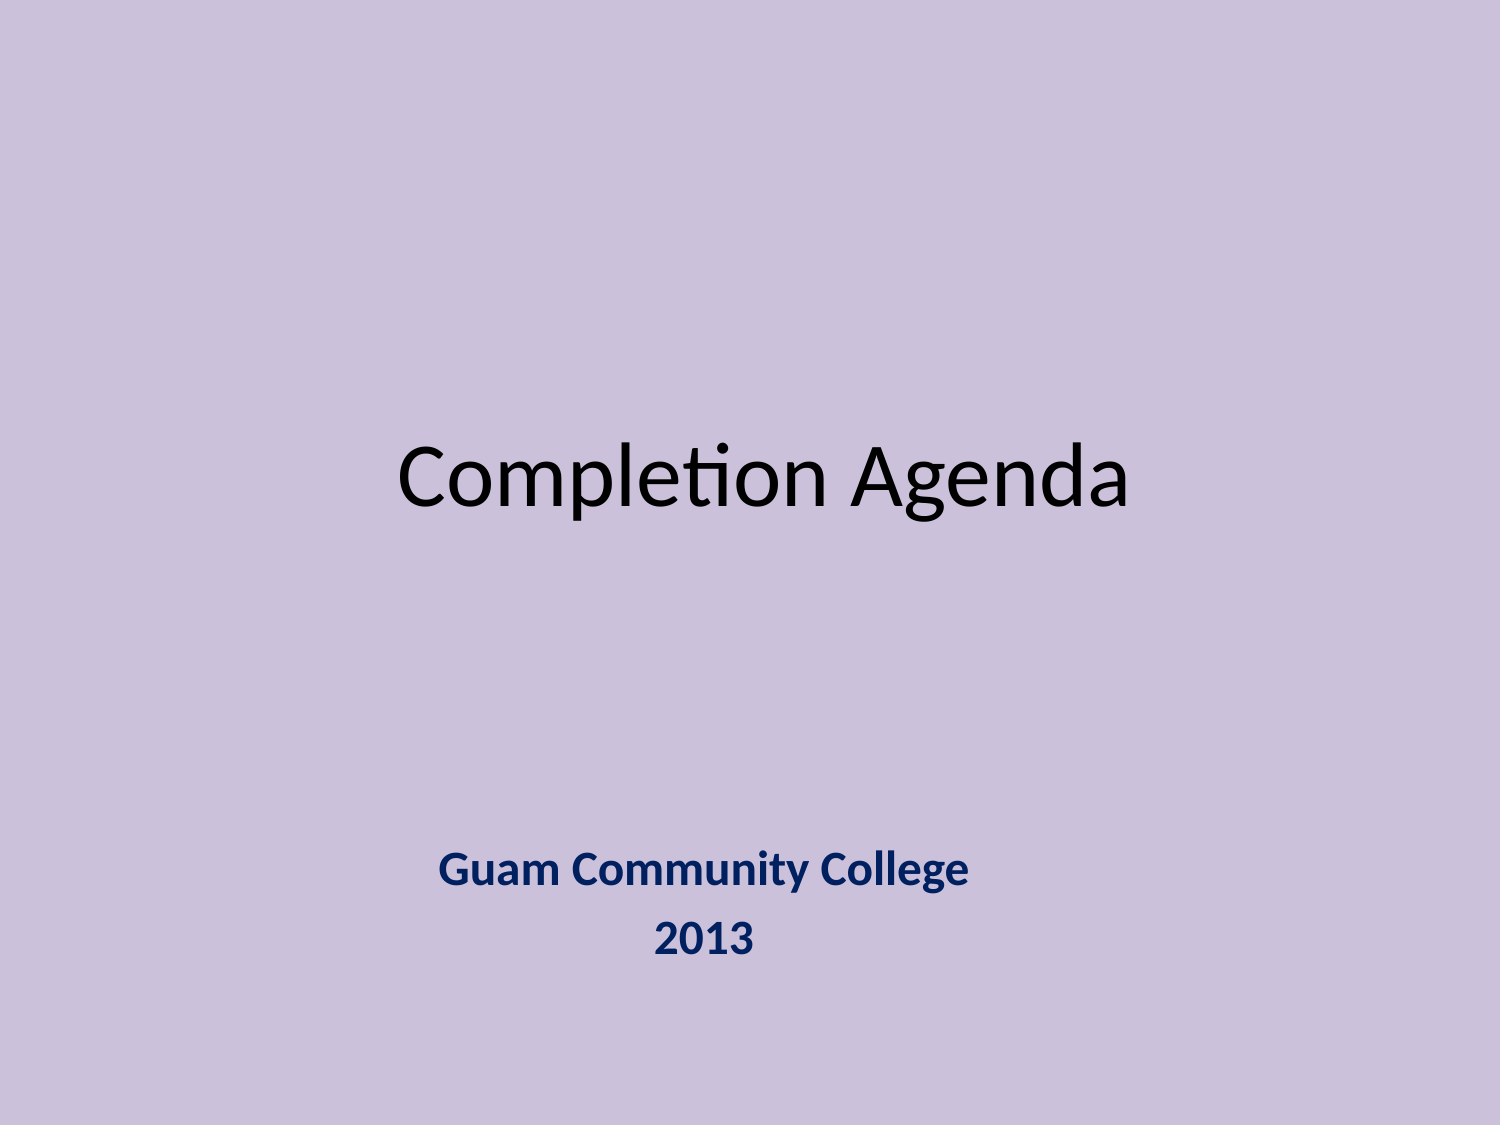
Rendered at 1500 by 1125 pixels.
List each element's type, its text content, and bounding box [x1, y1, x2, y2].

title Completion Agenda [112, 349, 1388, 591]
subtitle Guam Community College 2013 [241, 828, 1167, 974]
